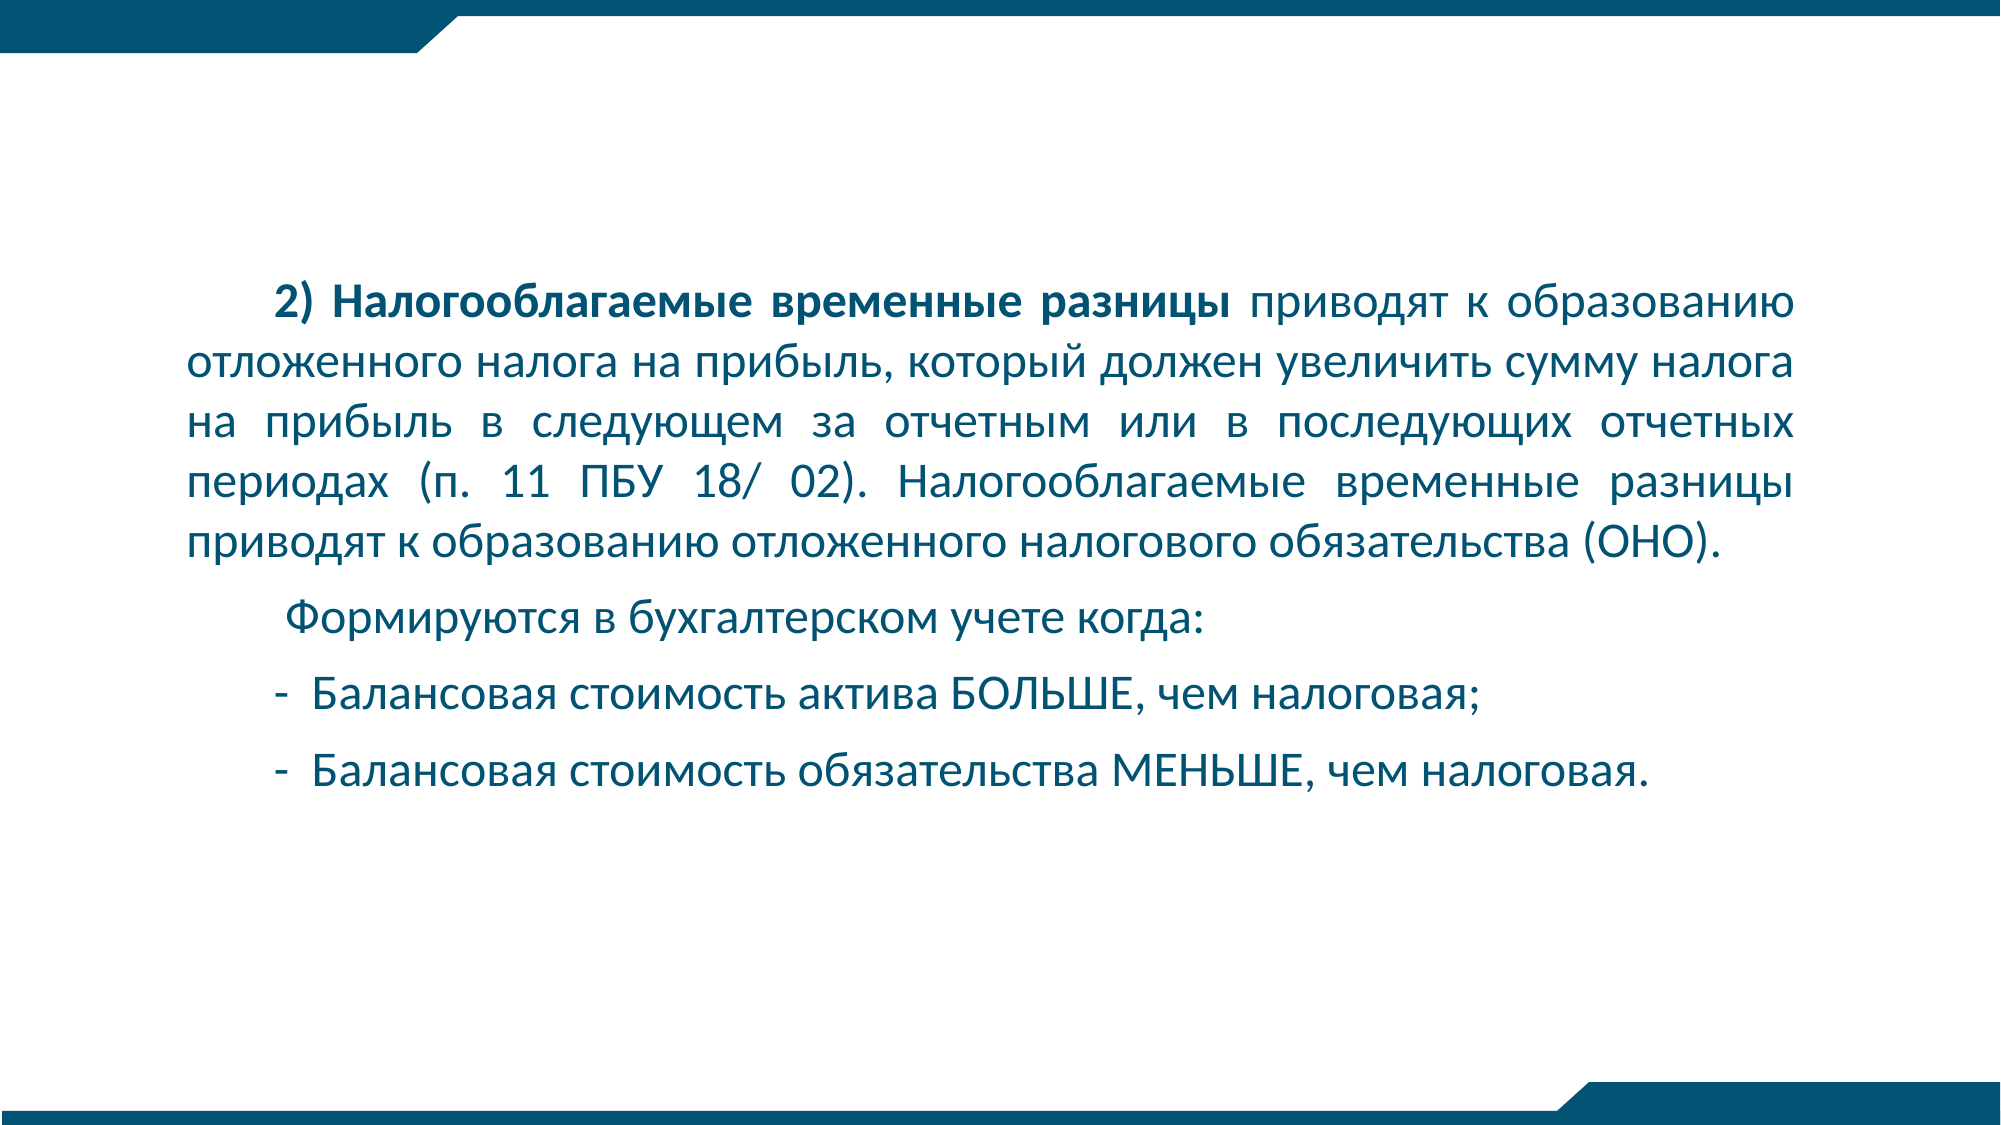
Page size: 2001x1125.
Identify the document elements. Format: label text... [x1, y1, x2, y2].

text_box 2) Налогооблагаемые временные разницы приводят к образованию отложенного налога на прибыль, который должен увеличить сумму налога на прибыль в следующем за отчетным или в последующих отчетных периодах (п. 11 ПБУ 18/ 02). Налогооблагаемые временные разницы приводят к образованию отложенного налогового обязательства (ОНО). Формируются в бухгалтерском учете когда: - Балансовая стоимость актива БОЛЬШЕ, чем налоговая; - Балансовая стоимость обязательства МЕНЬШЕ, чем налоговая. [171, 259, 1811, 882]
